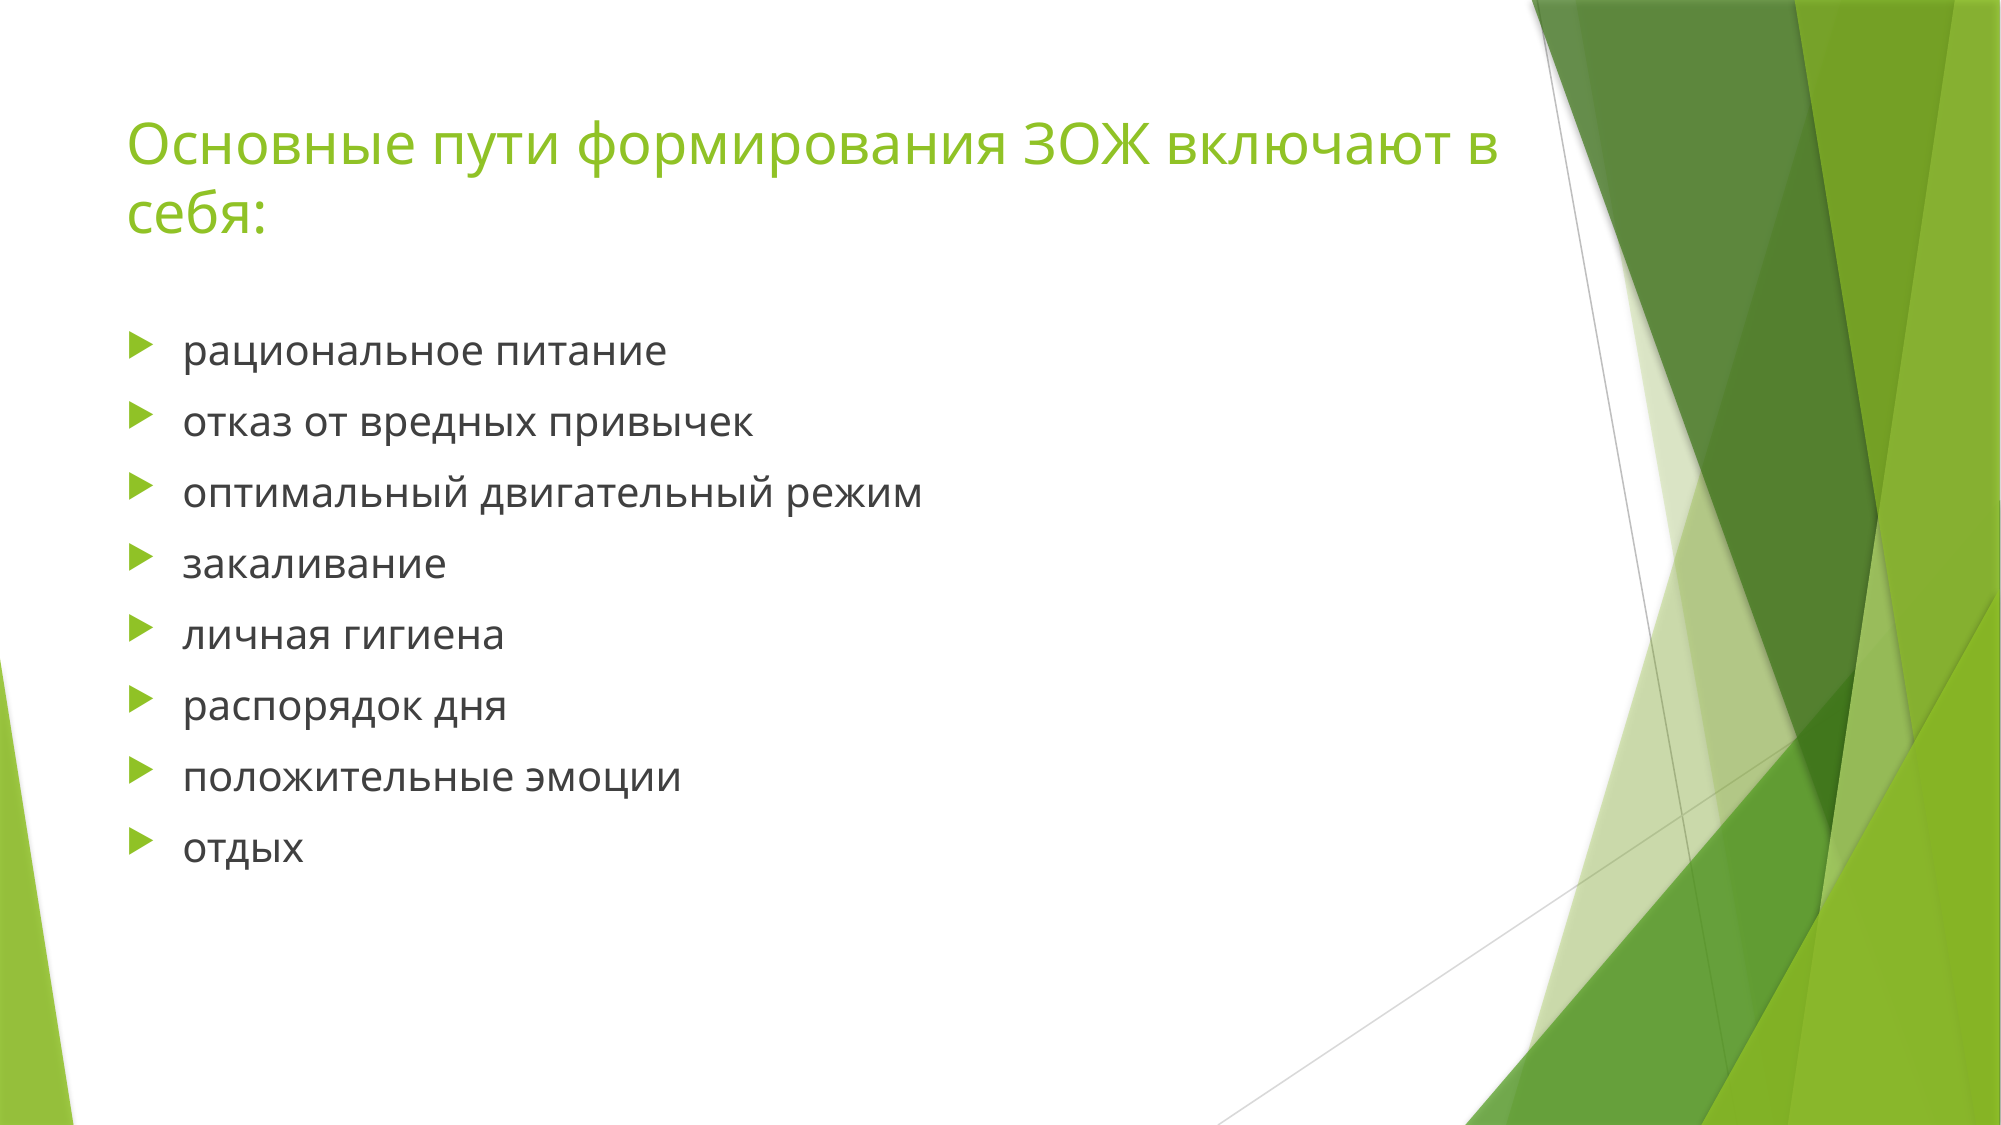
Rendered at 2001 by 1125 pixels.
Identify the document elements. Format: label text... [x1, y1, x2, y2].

list рациональное питание отказ от вредных привычек оптимальный двигательный режим закаливание личная гигиена распорядок дня положительные эмоции отдых [111, 316, 1498, 1048]
title Основные пути формирования ЗОЖ включают в себя: [111, 99, 1522, 317]
